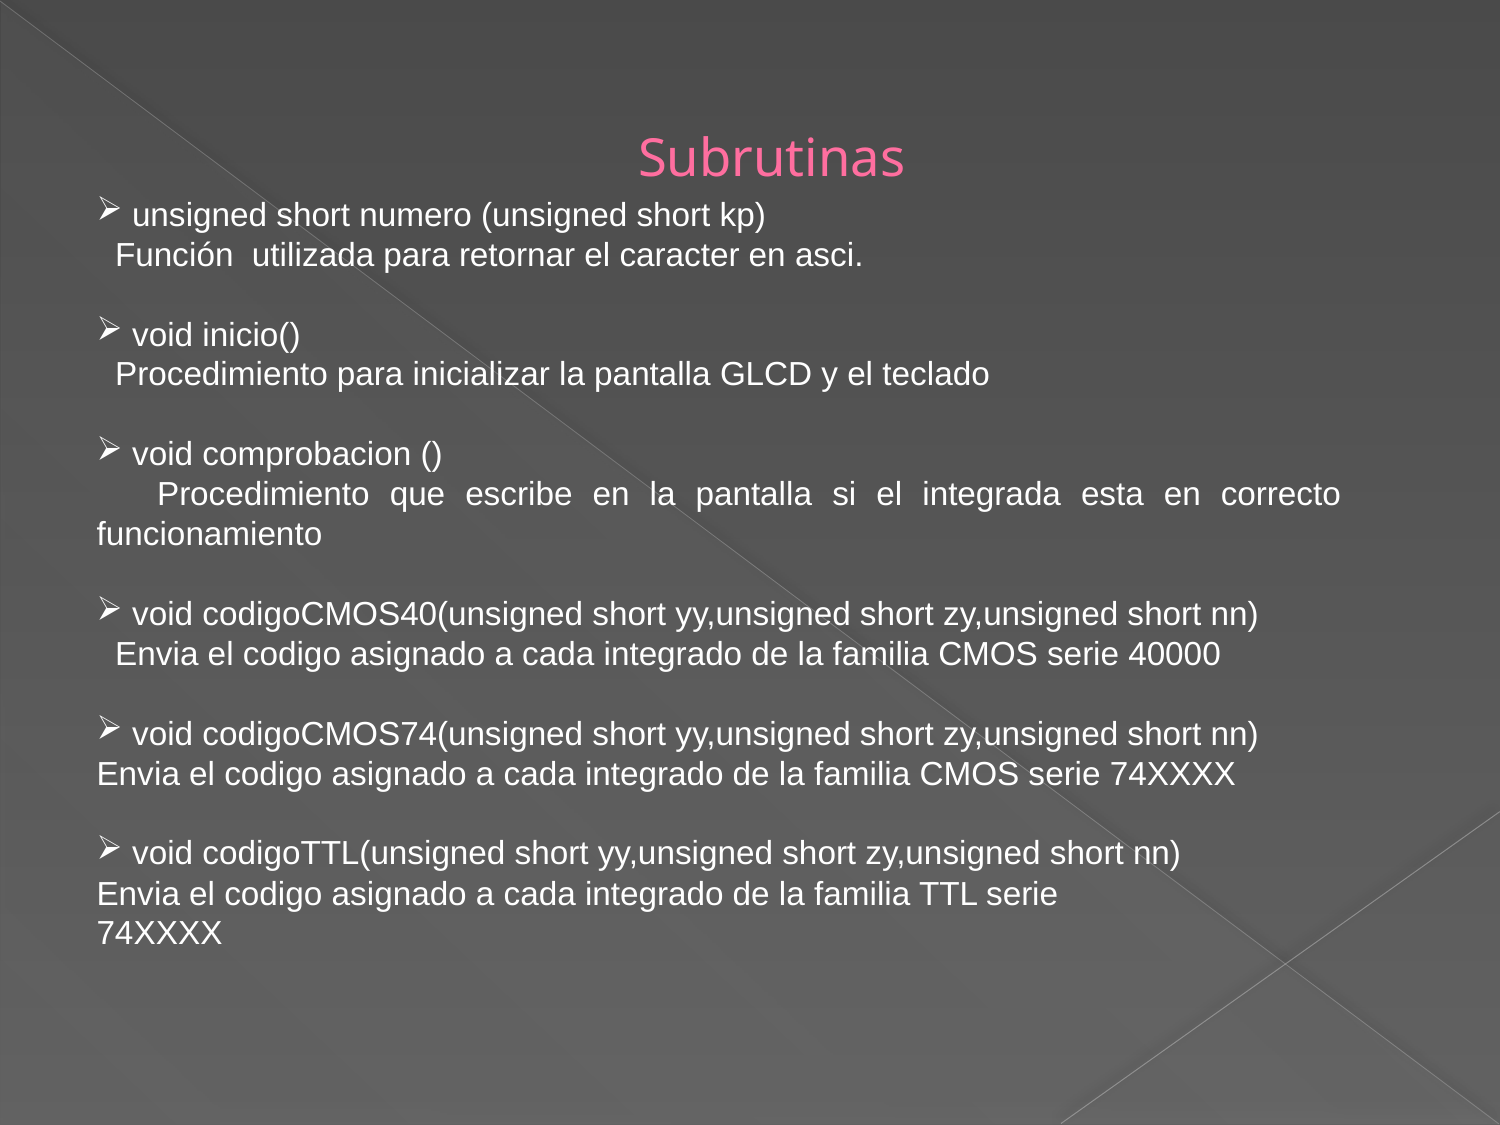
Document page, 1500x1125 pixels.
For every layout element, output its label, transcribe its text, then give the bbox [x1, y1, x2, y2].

title Subrutinas [70, 115, 1421, 258]
text_box unsigned short numero (unsigned short kp) Función utilizada para retornar el caracter en asci. void inicio() Procedimiento para inicializar la pantalla GLCD y el teclado void comprobacion () Procedimiento que escribe en la pantalla si el integrada esta en correcto funcionamiento void codigoCMOS40(unsigned short yy,unsigned short zy,unsigned short nn) Envia el codigo asignado a cada integrado de la familia CMOS serie 40000 void codigoCMOS74(unsigned short yy,unsigned short zy,unsigned short nn) Envia el codigo asignado a cada integrado de la familia CMOS serie 74XXXX void codigoTTL(unsigned short yy,unsigned short zy,unsigned short nn) Envia el codigo asignado a cada integrado de la familia TTL serie 74XXXX [81, 140, 1418, 1039]
